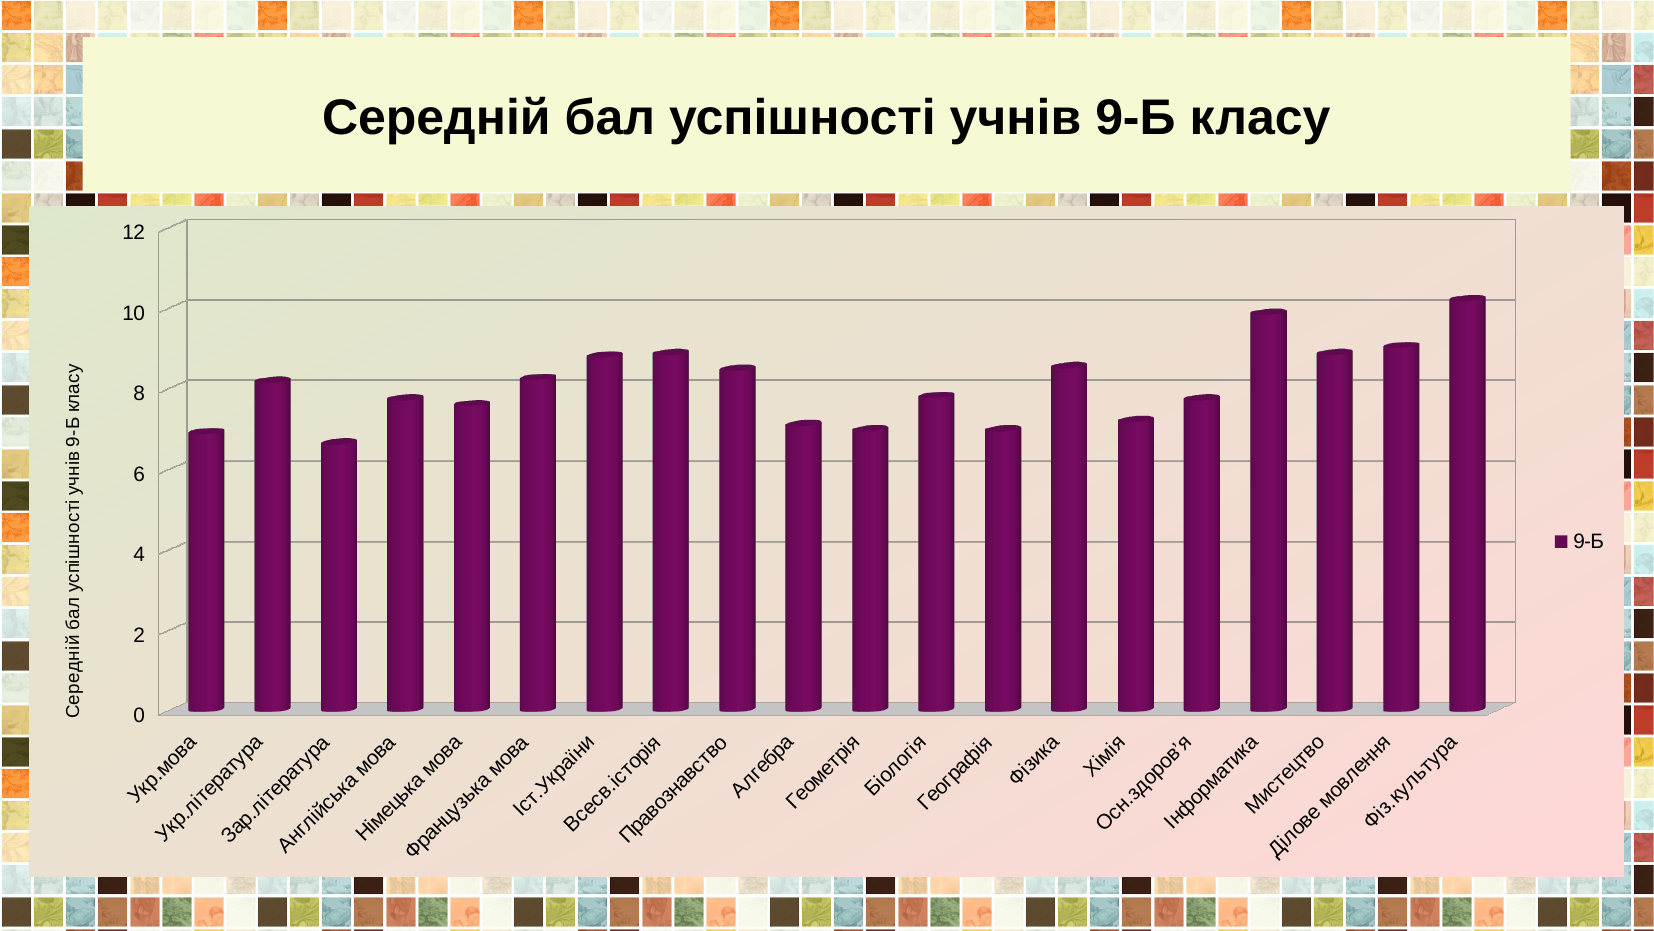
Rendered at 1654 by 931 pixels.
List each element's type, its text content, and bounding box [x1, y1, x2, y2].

text_box Середній бал успішності учнів 9-Б класу [82, 37, 1571, 193]
picture [0, 0, 1654, 931]
chart [29, 206, 1625, 877]
